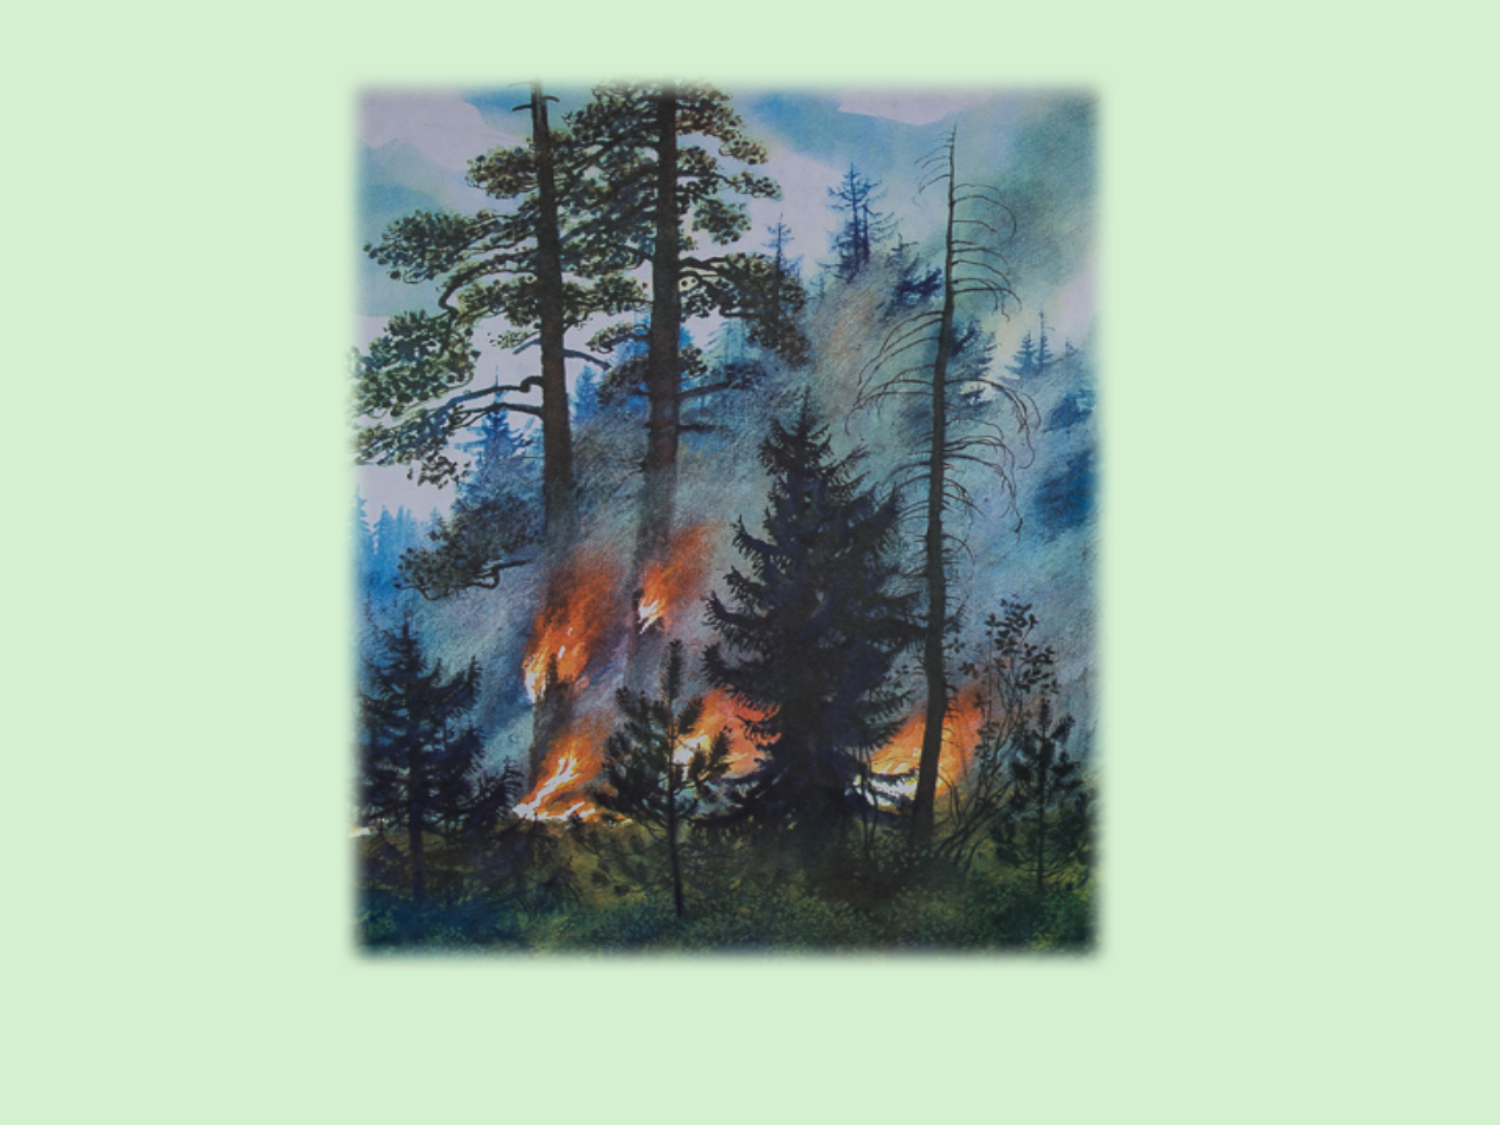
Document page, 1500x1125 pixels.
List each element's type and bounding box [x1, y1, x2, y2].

picture [339, 70, 1114, 973]
